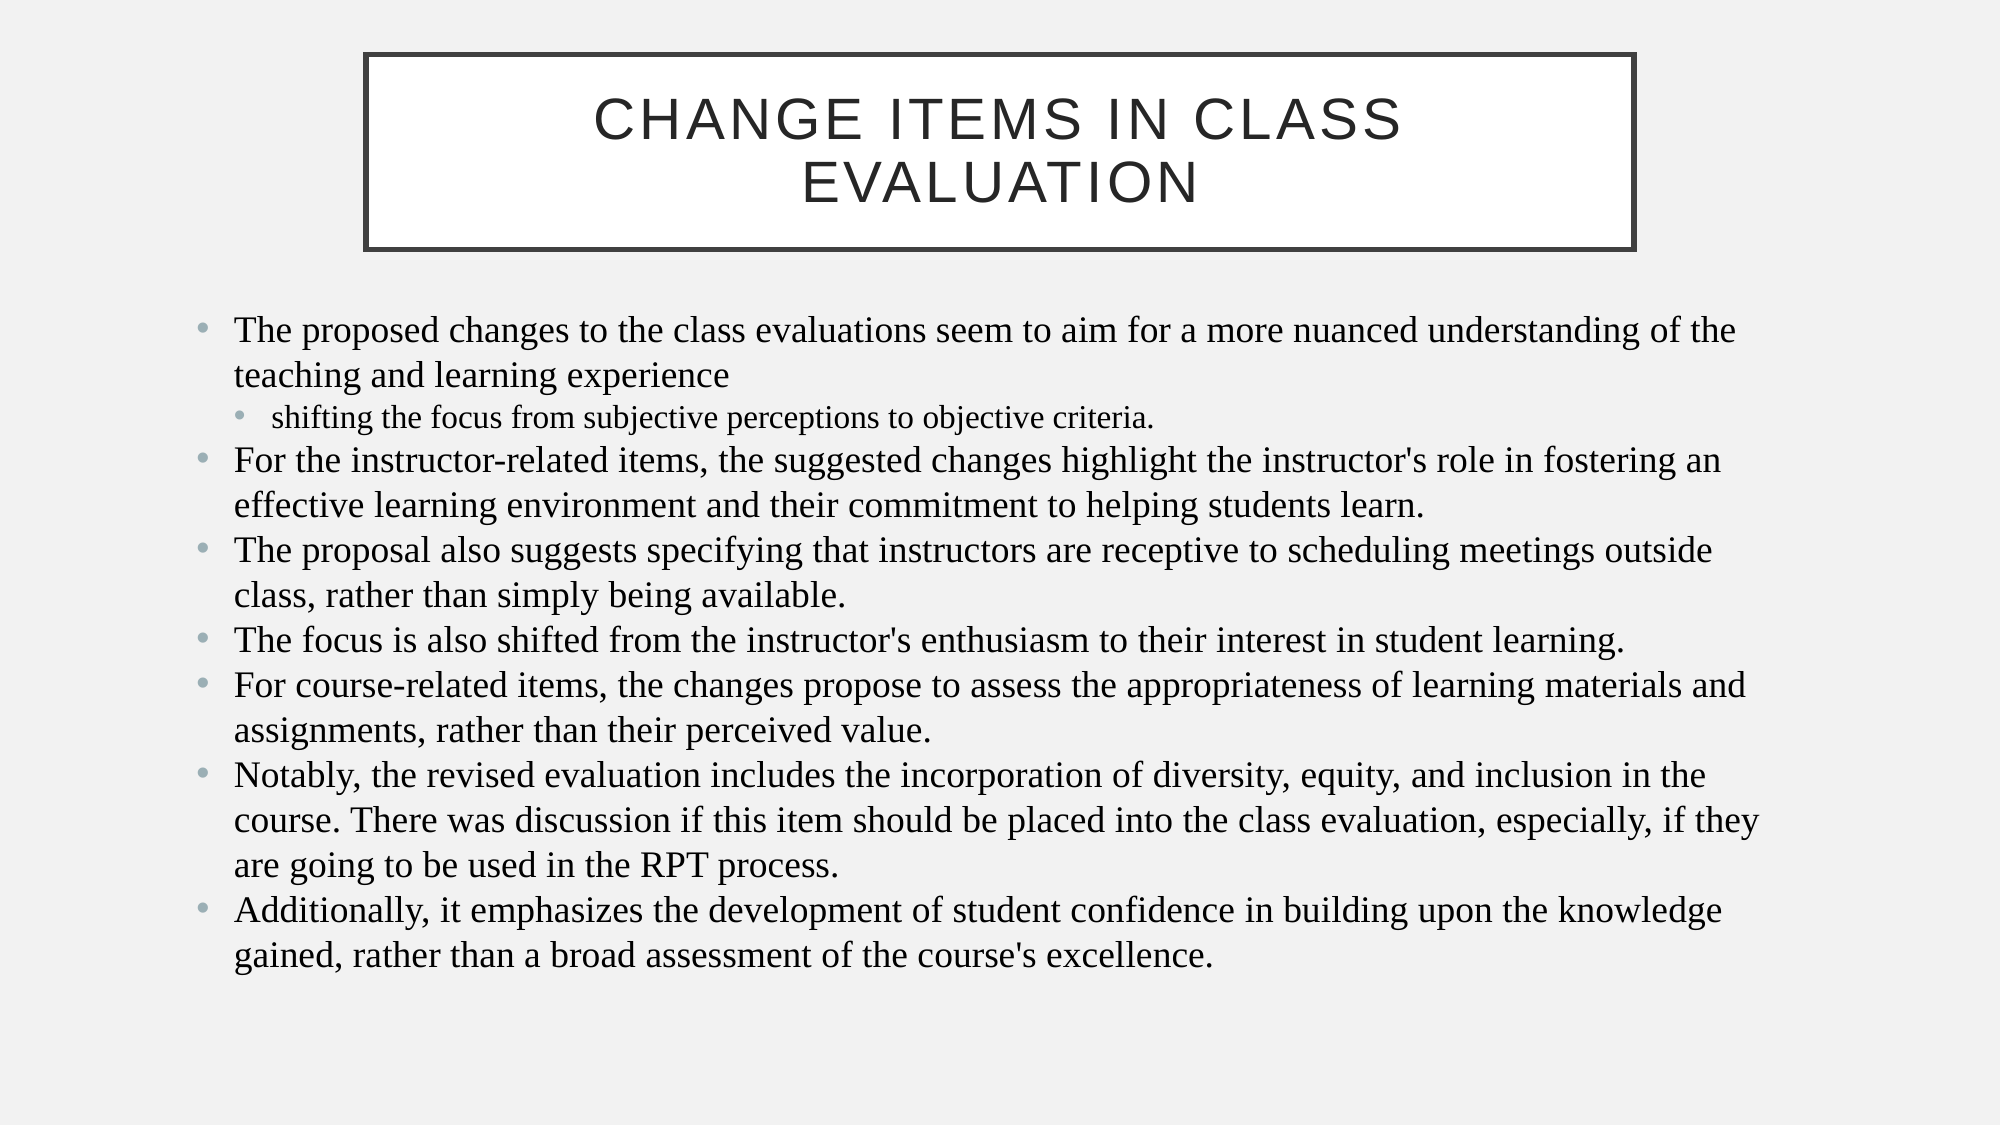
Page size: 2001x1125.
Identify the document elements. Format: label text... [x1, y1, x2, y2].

list The proposed changes to the class evaluations seem to aim for a more nuanced understanding of the teaching and learning experience shifting the focus from subjective perceptions to objective criteria. For the instructor-related items, the suggested changes highlight the instructor's role in fostering an effective learning environment and their commitment to helping students learn. The proposal also suggests specifying that instructors are receptive to scheduling meetings outside class, rather than simply being available. The focus is also shifted from the instructor's enthusiasm to their interest in student learning. For course-related items, the changes propose to assess the appropriateness of learning materials and assignments, rather than their perceived value. Notably, the revised evaluation includes the incorporation of diversity, equity, and inclusion in the course. There was discussion if this item should be placed into the class evaluation, especially, if they are going to be used in the RPT process. Additionally, it emphasizes the development of student confidence in building upon the knowledge gained, rather than a broad assessment of the course's excellence. [181, 297, 1819, 1125]
title Change items in class Evaluation [363, 52, 1637, 252]
